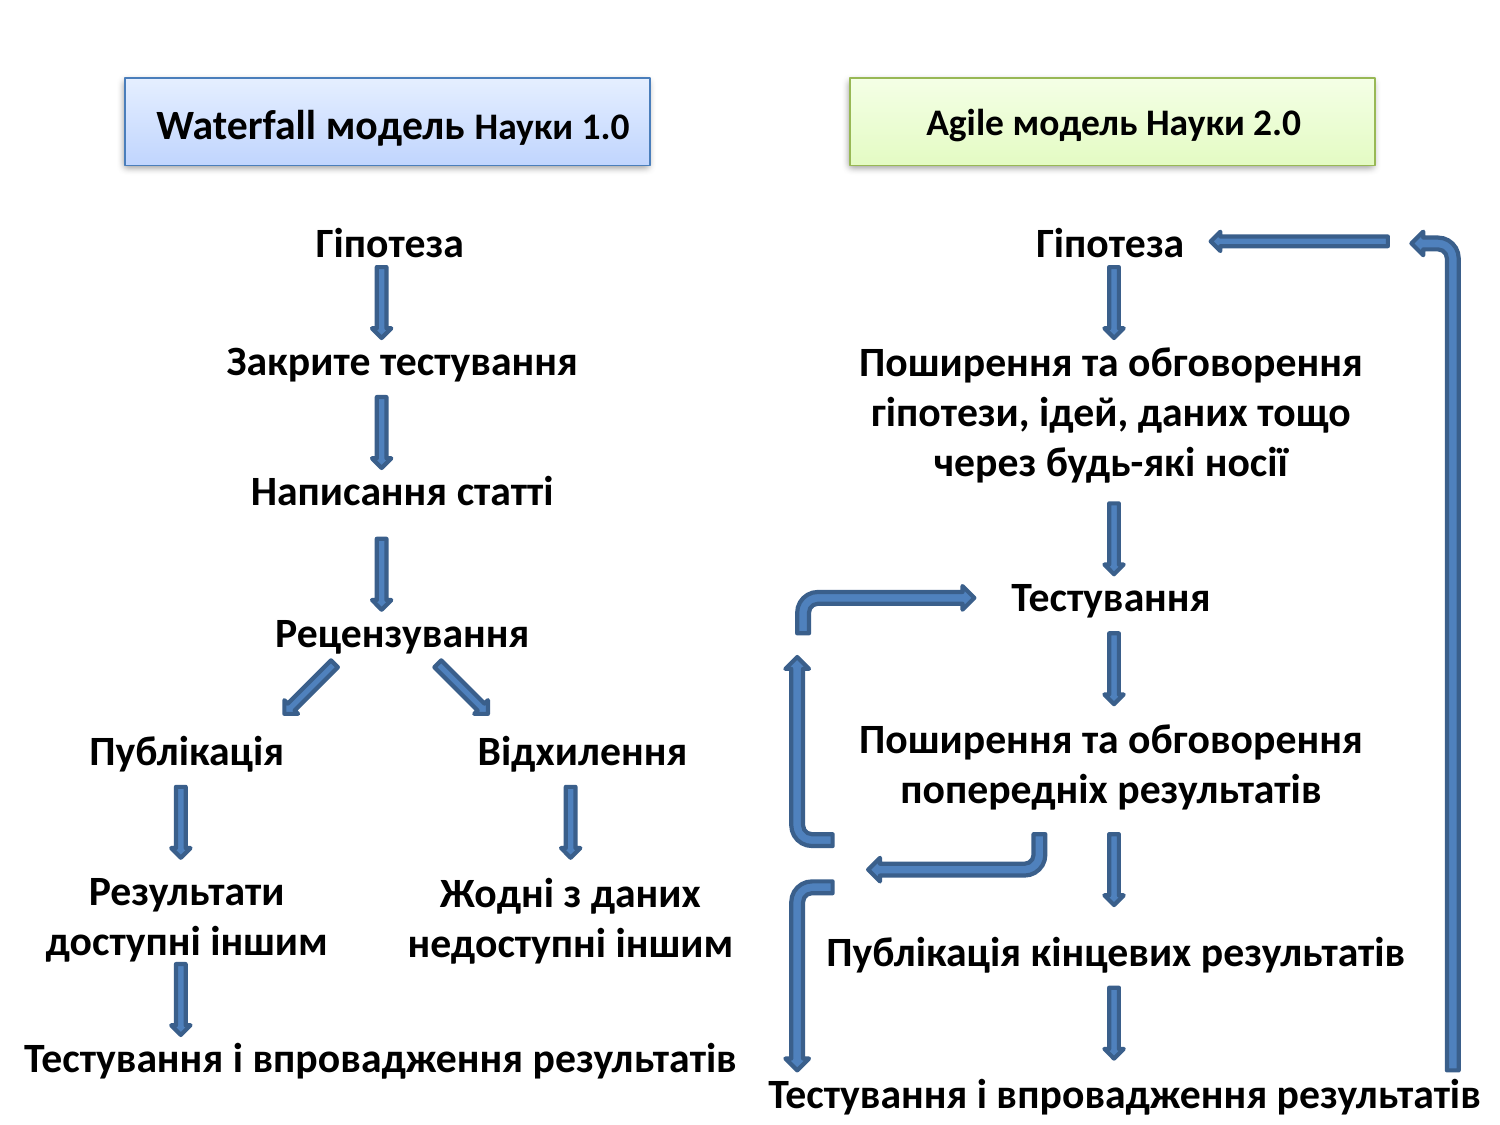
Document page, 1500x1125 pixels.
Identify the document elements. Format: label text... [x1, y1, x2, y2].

text_box [795, 584, 977, 636]
text_box [1409, 229, 1461, 1073]
text_box [1102, 501, 1126, 577]
text_box Waterfall модель Науки 1.0 [141, 90, 645, 156]
text_box [559, 784, 583, 860]
text_box Відхилення [395, 716, 770, 782]
text_box [282, 658, 340, 716]
text_box [783, 654, 835, 849]
text_box Закрите тестування [182, 326, 622, 392]
text_box Тестування і впровадження результатів [0, 1023, 762, 1089]
text_box [124, 77, 651, 166]
text_box Написання статті [182, 456, 622, 522]
text_box Поширення та обговорення гіпотези, ідей, даних тощо через будь-які носії [808, 326, 1414, 492]
text_box [783, 879, 835, 1073]
text_box [849, 77, 1376, 166]
text_box [1102, 265, 1126, 341]
text_box Гіпотеза [1009, 208, 1211, 274]
text_box Agile модель Науки 2.0 [911, 90, 1317, 151]
text_box Поширення та обговорення попередніх результатів [808, 704, 1414, 820]
text_box [169, 784, 193, 860]
text_box [1208, 229, 1390, 253]
text_box [173, 961, 188, 1023]
text_box [1102, 832, 1126, 908]
text_box [1102, 985, 1126, 1059]
text_box [370, 536, 394, 612]
text_box Гіпотеза [289, 208, 490, 274]
text_box [432, 658, 491, 716]
text_box Публікація [0, 716, 374, 782]
text_box Рецензування [182, 598, 622, 664]
text_box [1102, 631, 1126, 704]
text_box [370, 265, 394, 341]
text_box Жодні з даних недоступні іншим [383, 858, 758, 974]
text_box Тестування і впровадження результатів [749, 1059, 1500, 1125]
text_box [866, 832, 1048, 884]
text_box [370, 394, 394, 471]
text_box Результати доступні іншим [0, 856, 374, 972]
text_box Тестування [891, 562, 1331, 628]
text_box Публікація кінцевих результатів [809, 917, 1424, 983]
